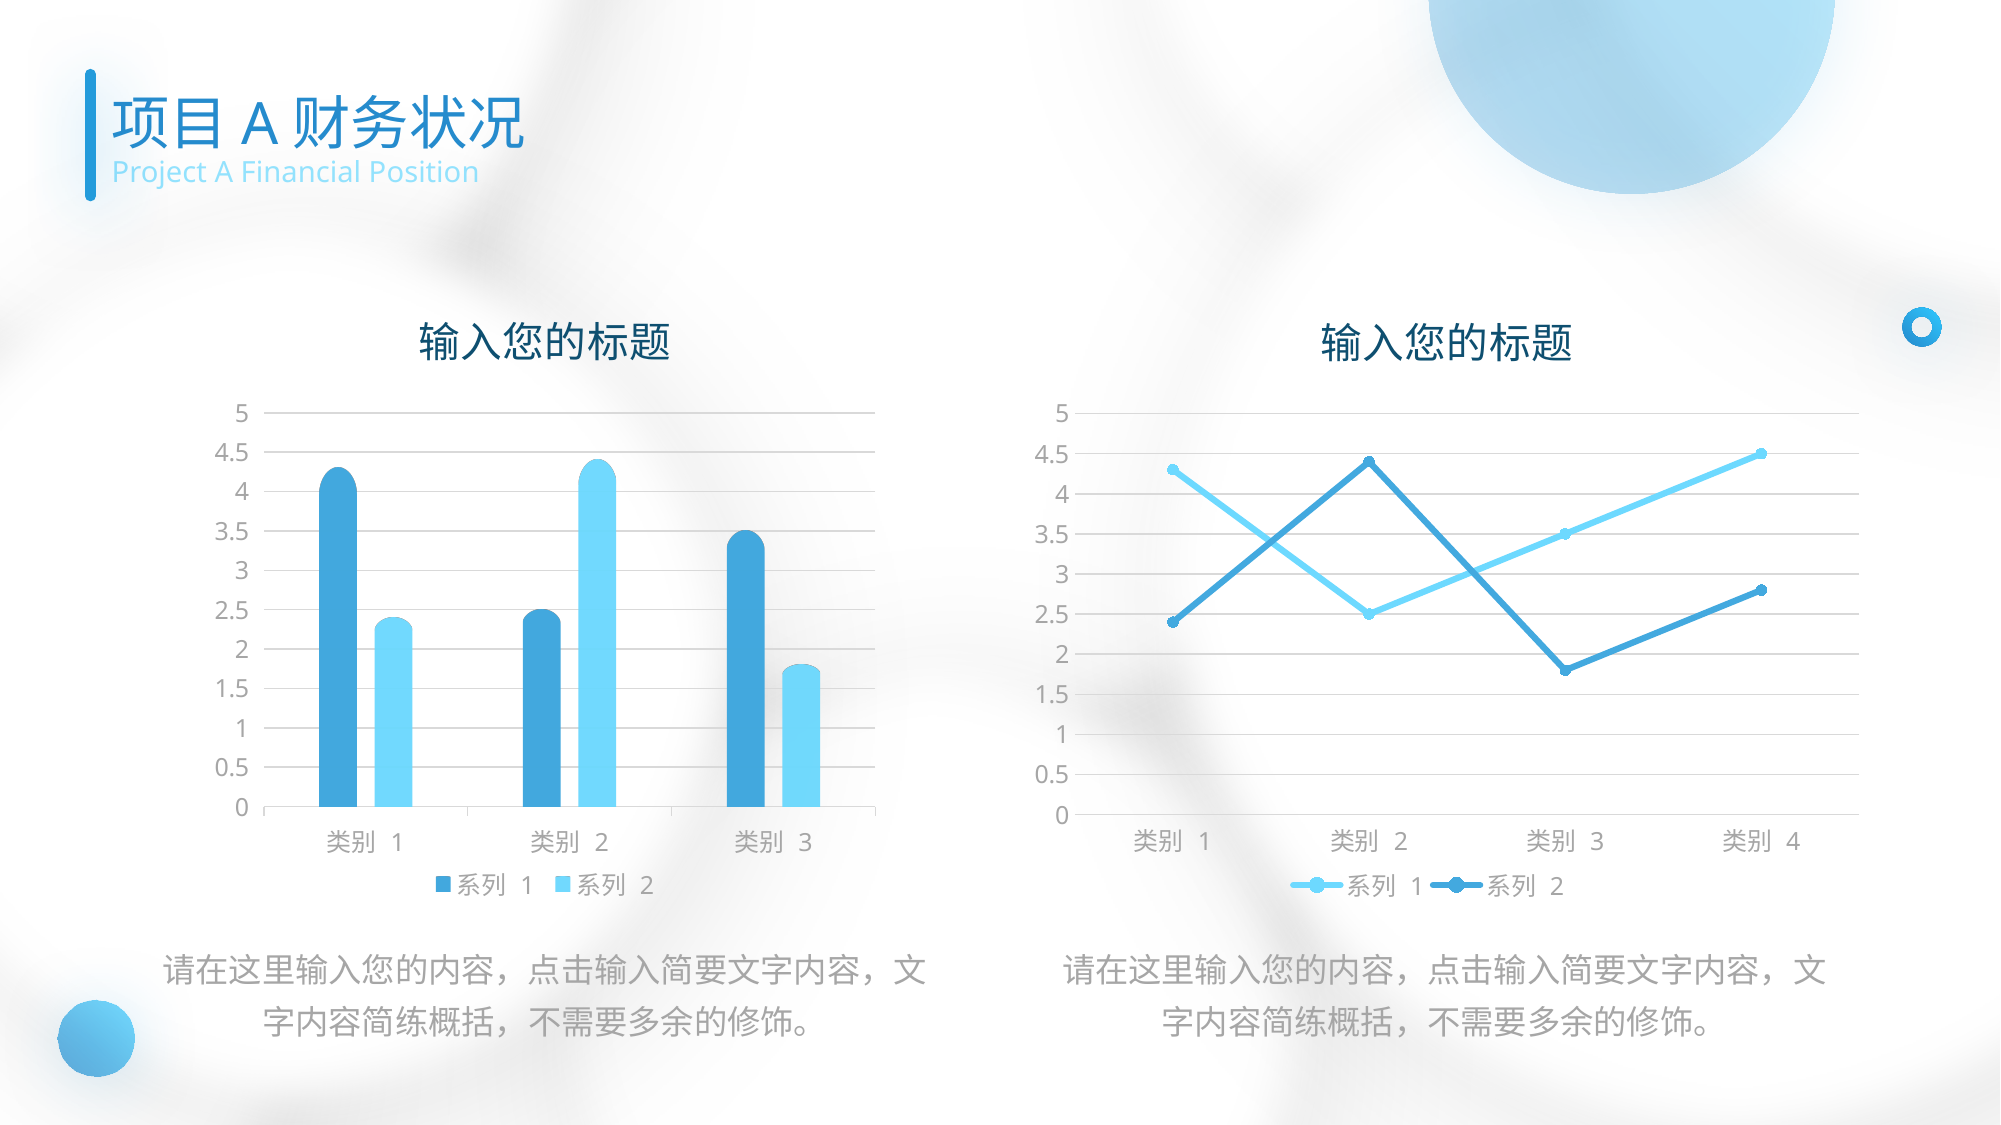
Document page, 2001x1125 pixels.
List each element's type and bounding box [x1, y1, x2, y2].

text_box [0, 0, 2000, 1125]
chart [200, 275, 890, 933]
chart [1017, 276, 1877, 932]
